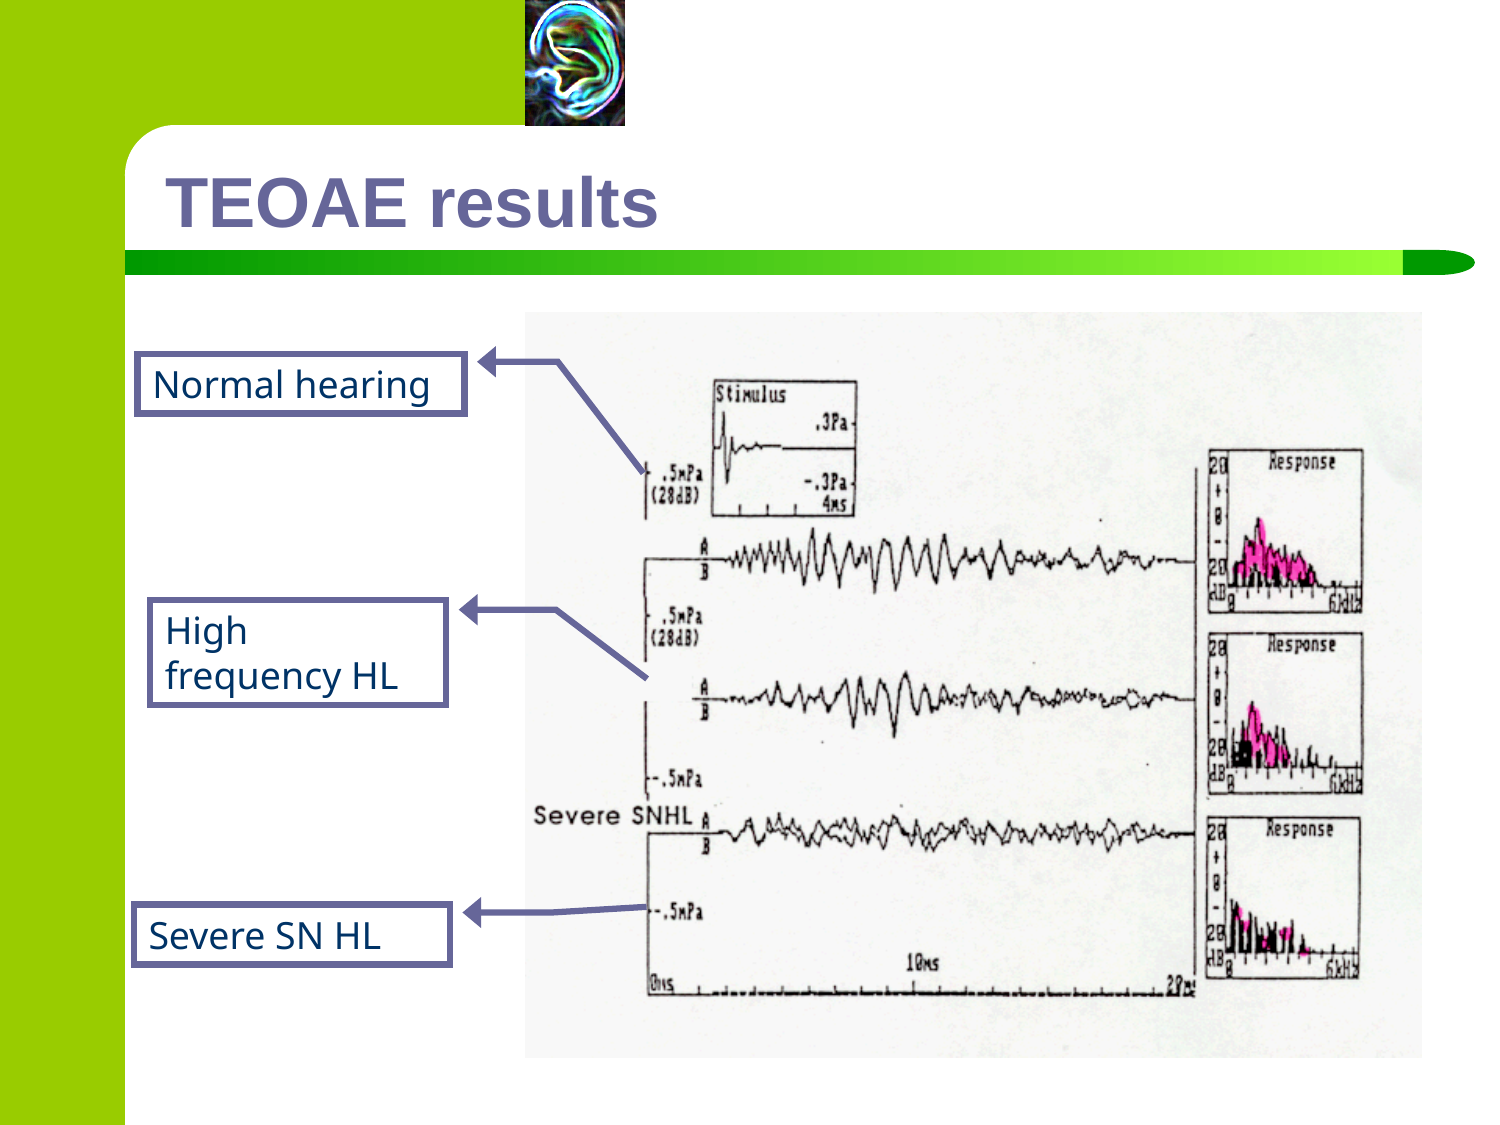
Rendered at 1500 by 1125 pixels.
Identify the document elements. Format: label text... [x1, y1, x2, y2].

picture [525, 0, 625, 124]
text_box Severe SN HL [462, 902, 519, 923]
text_box Normal hearing [477, 351, 519, 373]
text_box Severe SN HL [133, 904, 451, 965]
text_box High frequency HL [458, 599, 519, 621]
text_box Normal hearing [137, 353, 465, 414]
text_box High frequency HL [149, 599, 447, 705]
picture [524, 312, 1423, 1059]
title TEOAE results [149, 124, 1463, 251]
